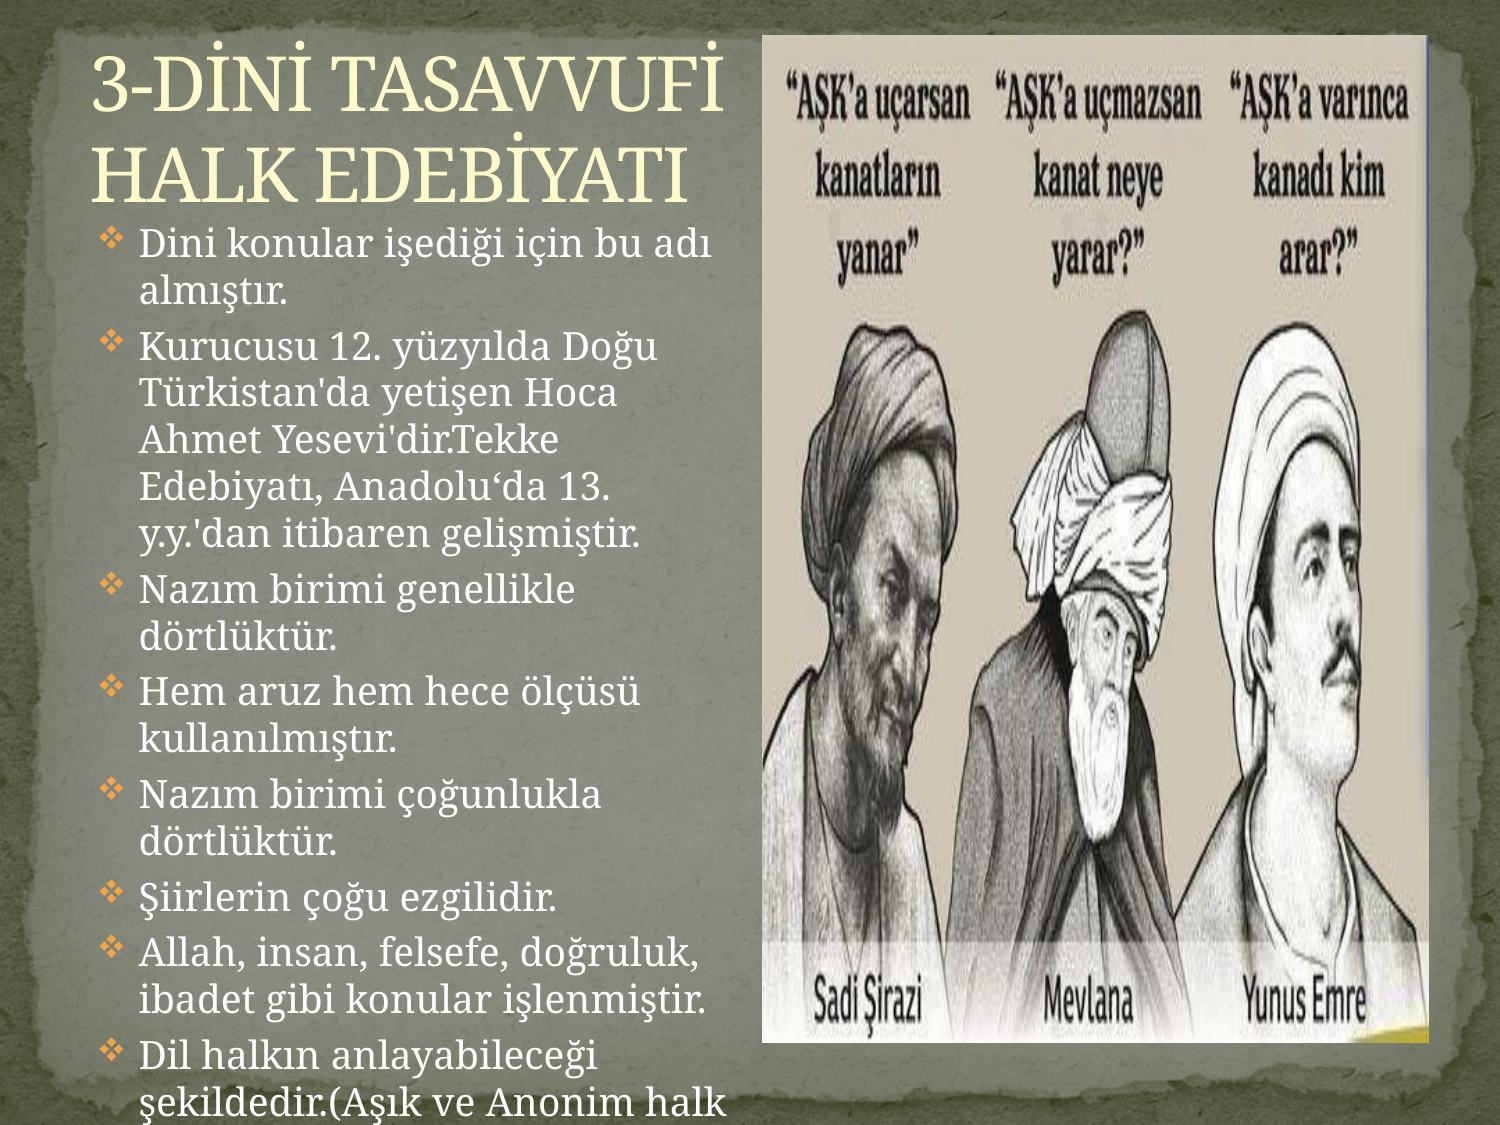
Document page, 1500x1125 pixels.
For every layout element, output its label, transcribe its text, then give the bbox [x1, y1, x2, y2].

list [764, 36, 1428, 1042]
title 3-DİNİ TASAVVUFİ HALK EDEBİYATI [74, 24, 750, 225]
list Dini konular işediği için bu adı almıştır. Kurucusu 12. yüzyılda Doğu Türkistan'da yetişen Hoca Ahmet Yesevi'dir.Tekke Edebiyatı, Anadolu‘da 13. y.y.'dan itibaren gelişmiştir. Nazım birimi genellikle dörtlüktür. Hem aruz hem hece ölçüsü kullanılmıştır. Nazım birimi çoğunlukla dörtlüktür. Şiirlerin çoğu ezgilidir. Allah, insan, felsefe, doğruluk, ibadet gibi konular işlenmiştir. Dil halkın anlayabileceği şekildedir.(Aşık ve Anonim halk edebiyatına göre biraz ağırdır.) [82, 210, 748, 1125]
